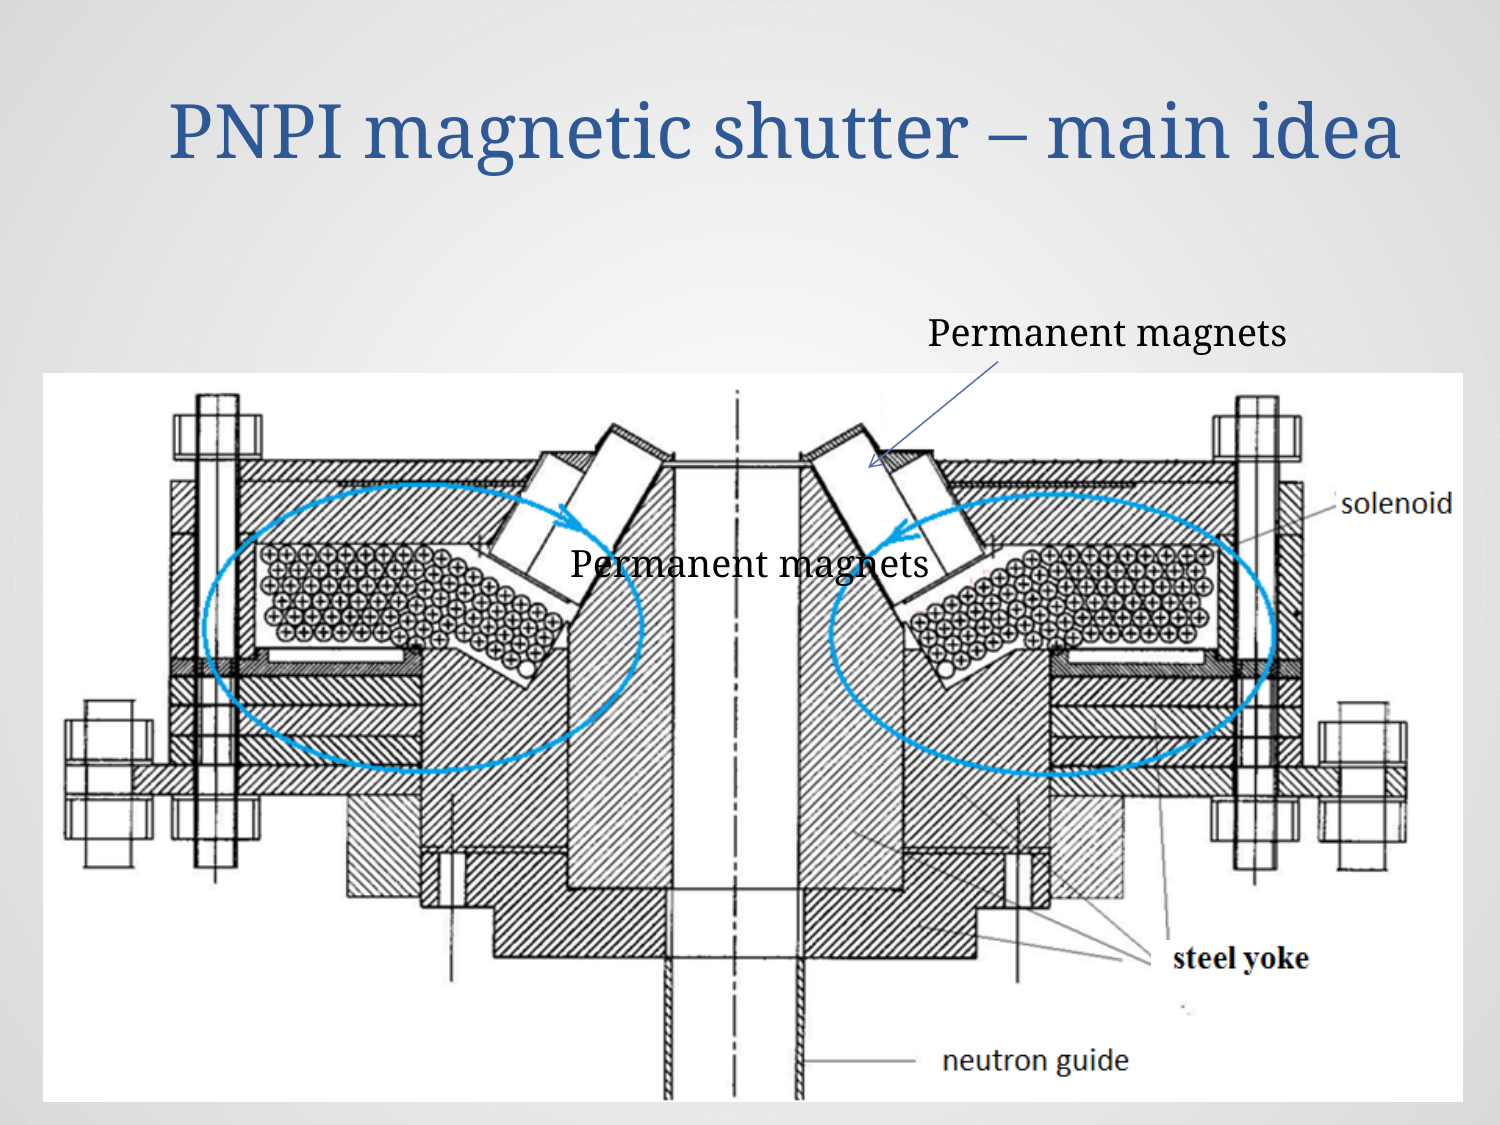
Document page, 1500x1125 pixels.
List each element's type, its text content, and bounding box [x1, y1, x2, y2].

text_box Permanent magnets [913, 301, 1303, 361]
picture [43, 373, 1463, 1102]
text_box PNPI magnetic shutter – main idea [111, 30, 1462, 182]
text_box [867, 361, 999, 469]
